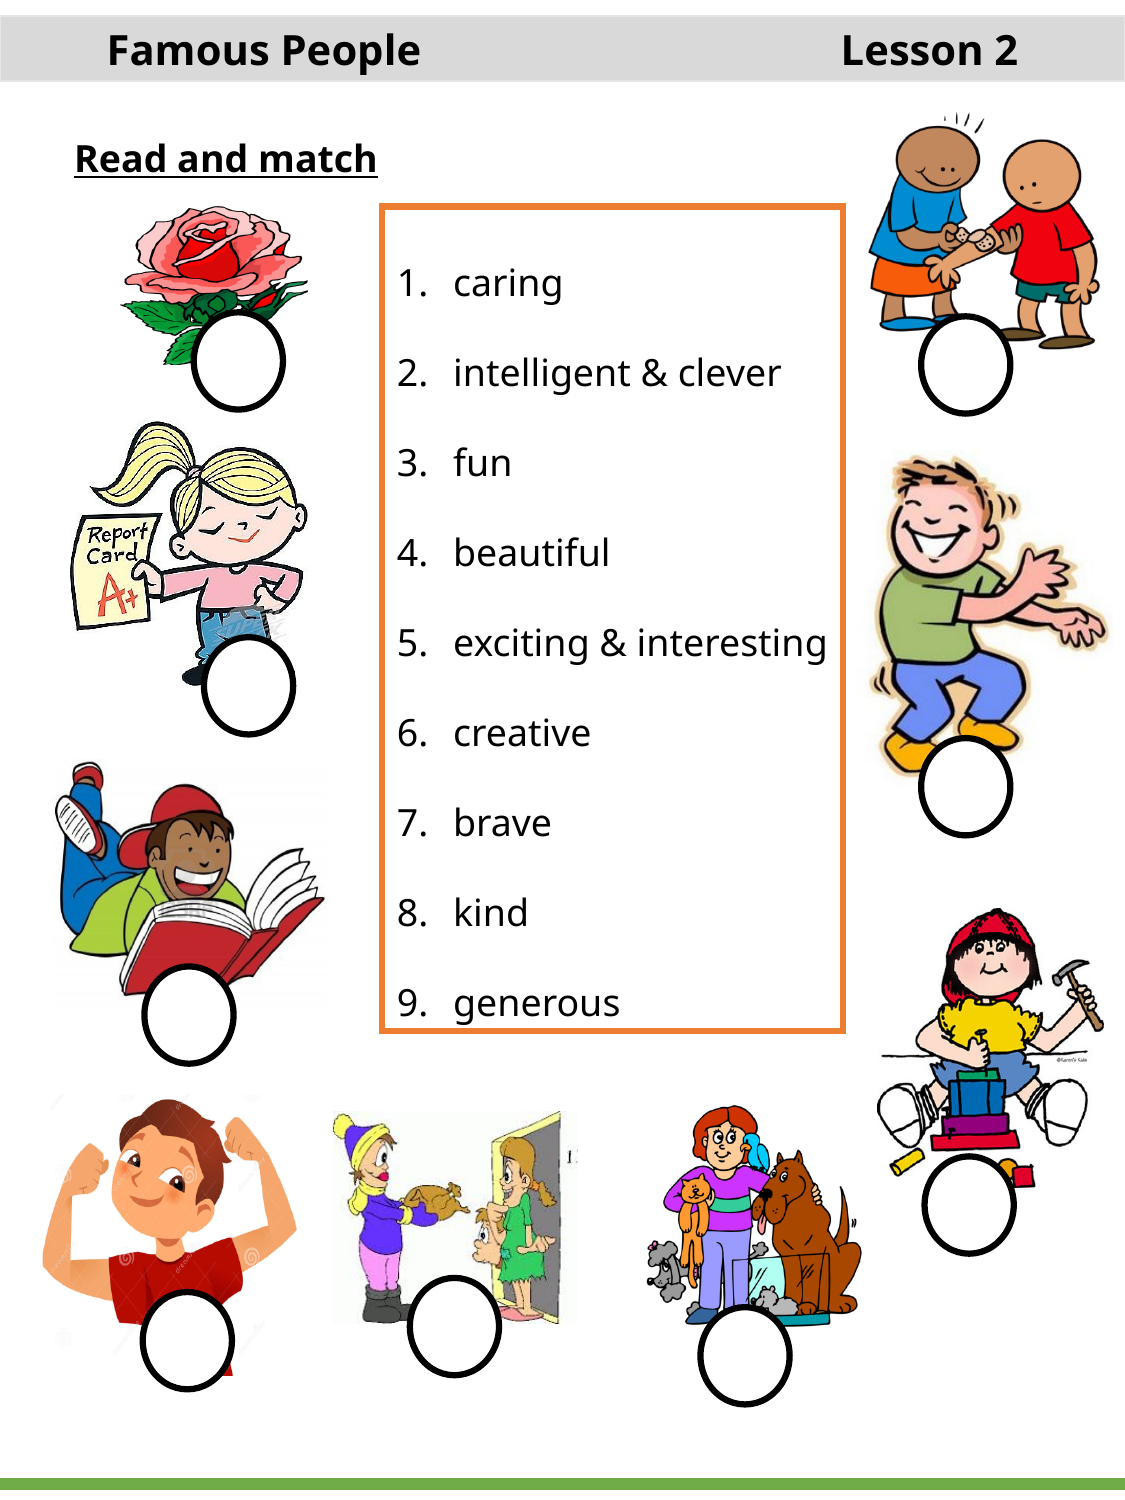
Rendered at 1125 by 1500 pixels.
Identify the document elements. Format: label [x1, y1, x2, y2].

picture [52, 759, 327, 1008]
text_box [0, 16, 1125, 1484]
picture [856, 450, 1113, 787]
picture [40, 1094, 298, 1376]
picture [120, 206, 308, 365]
picture [643, 1102, 863, 1327]
picture [877, 908, 1104, 1188]
picture [866, 109, 1101, 350]
picture [70, 420, 308, 687]
picture [332, 1111, 578, 1324]
